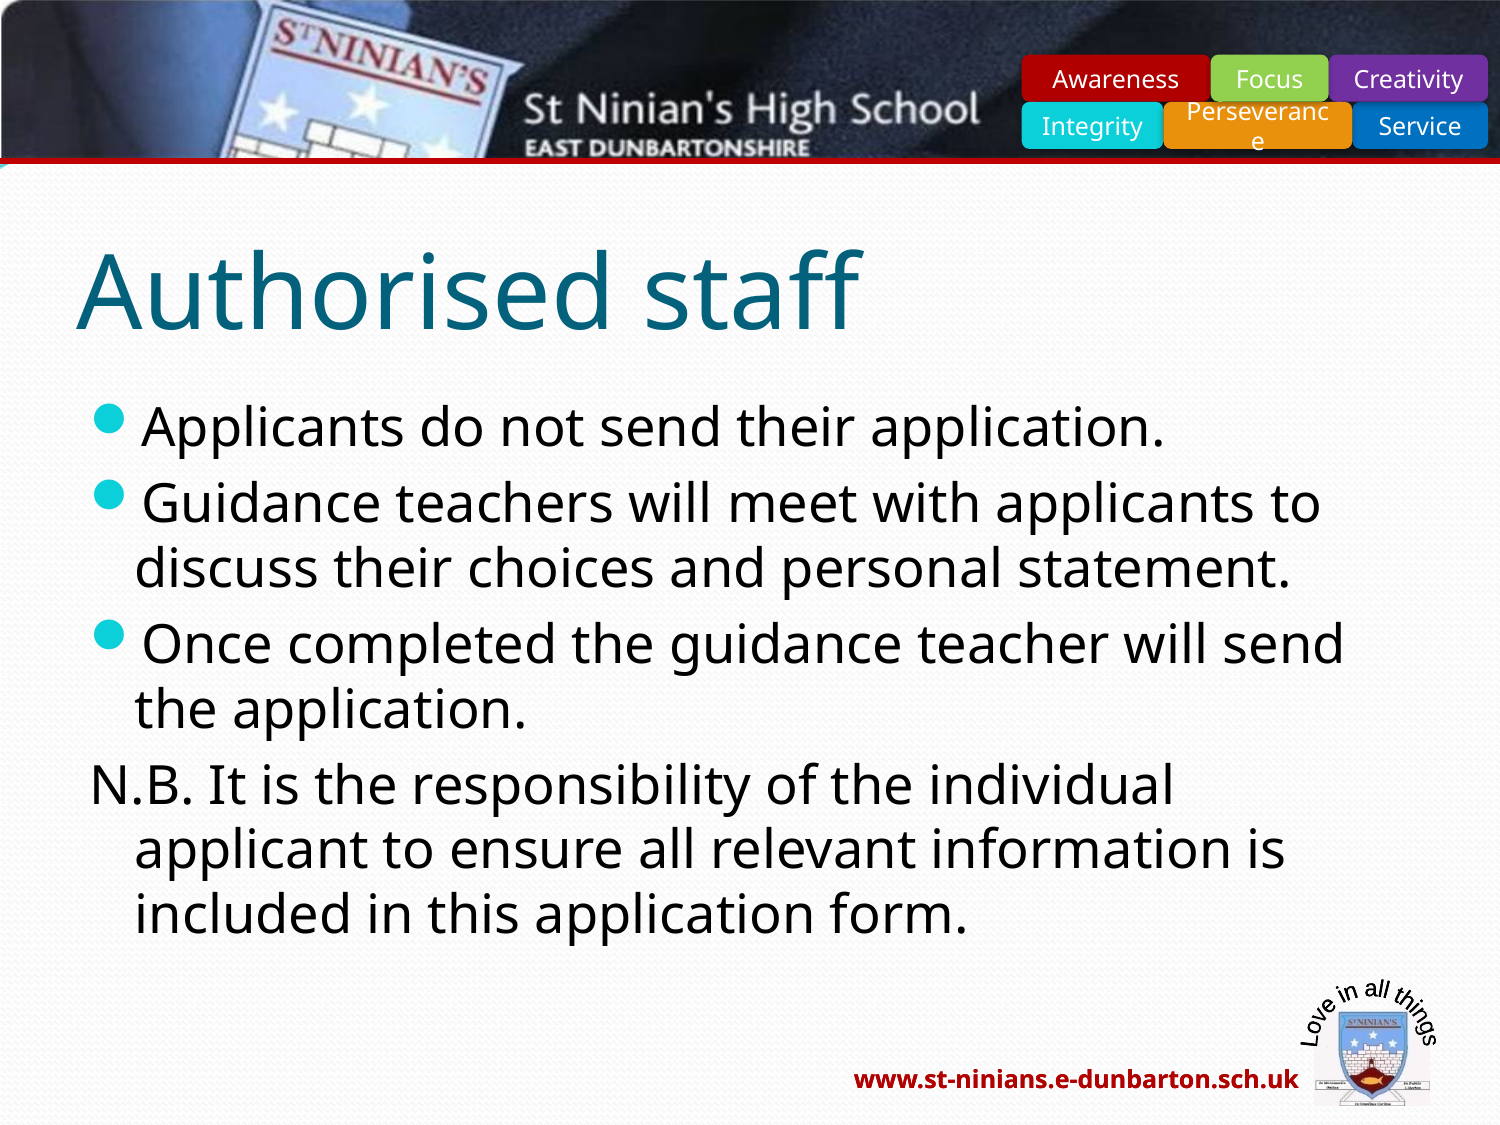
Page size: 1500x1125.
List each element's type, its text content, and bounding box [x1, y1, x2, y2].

picture [1425, 1011, 1430, 1021]
title Authorised staff [76, 208, 1427, 351]
picture [0, 0, 1500, 158]
picture [1314, 1038, 1430, 1106]
list Applicants do not send their application. Guidance teachers will meet with applicants to discuss their choices and personal statement. Once completed the guidance teacher will send the application. N.B. It is the responsibility of the individual applicant to ensure all relevant information is included in this application form. [75, 385, 1425, 1038]
picture [1425, 1033, 1430, 1043]
